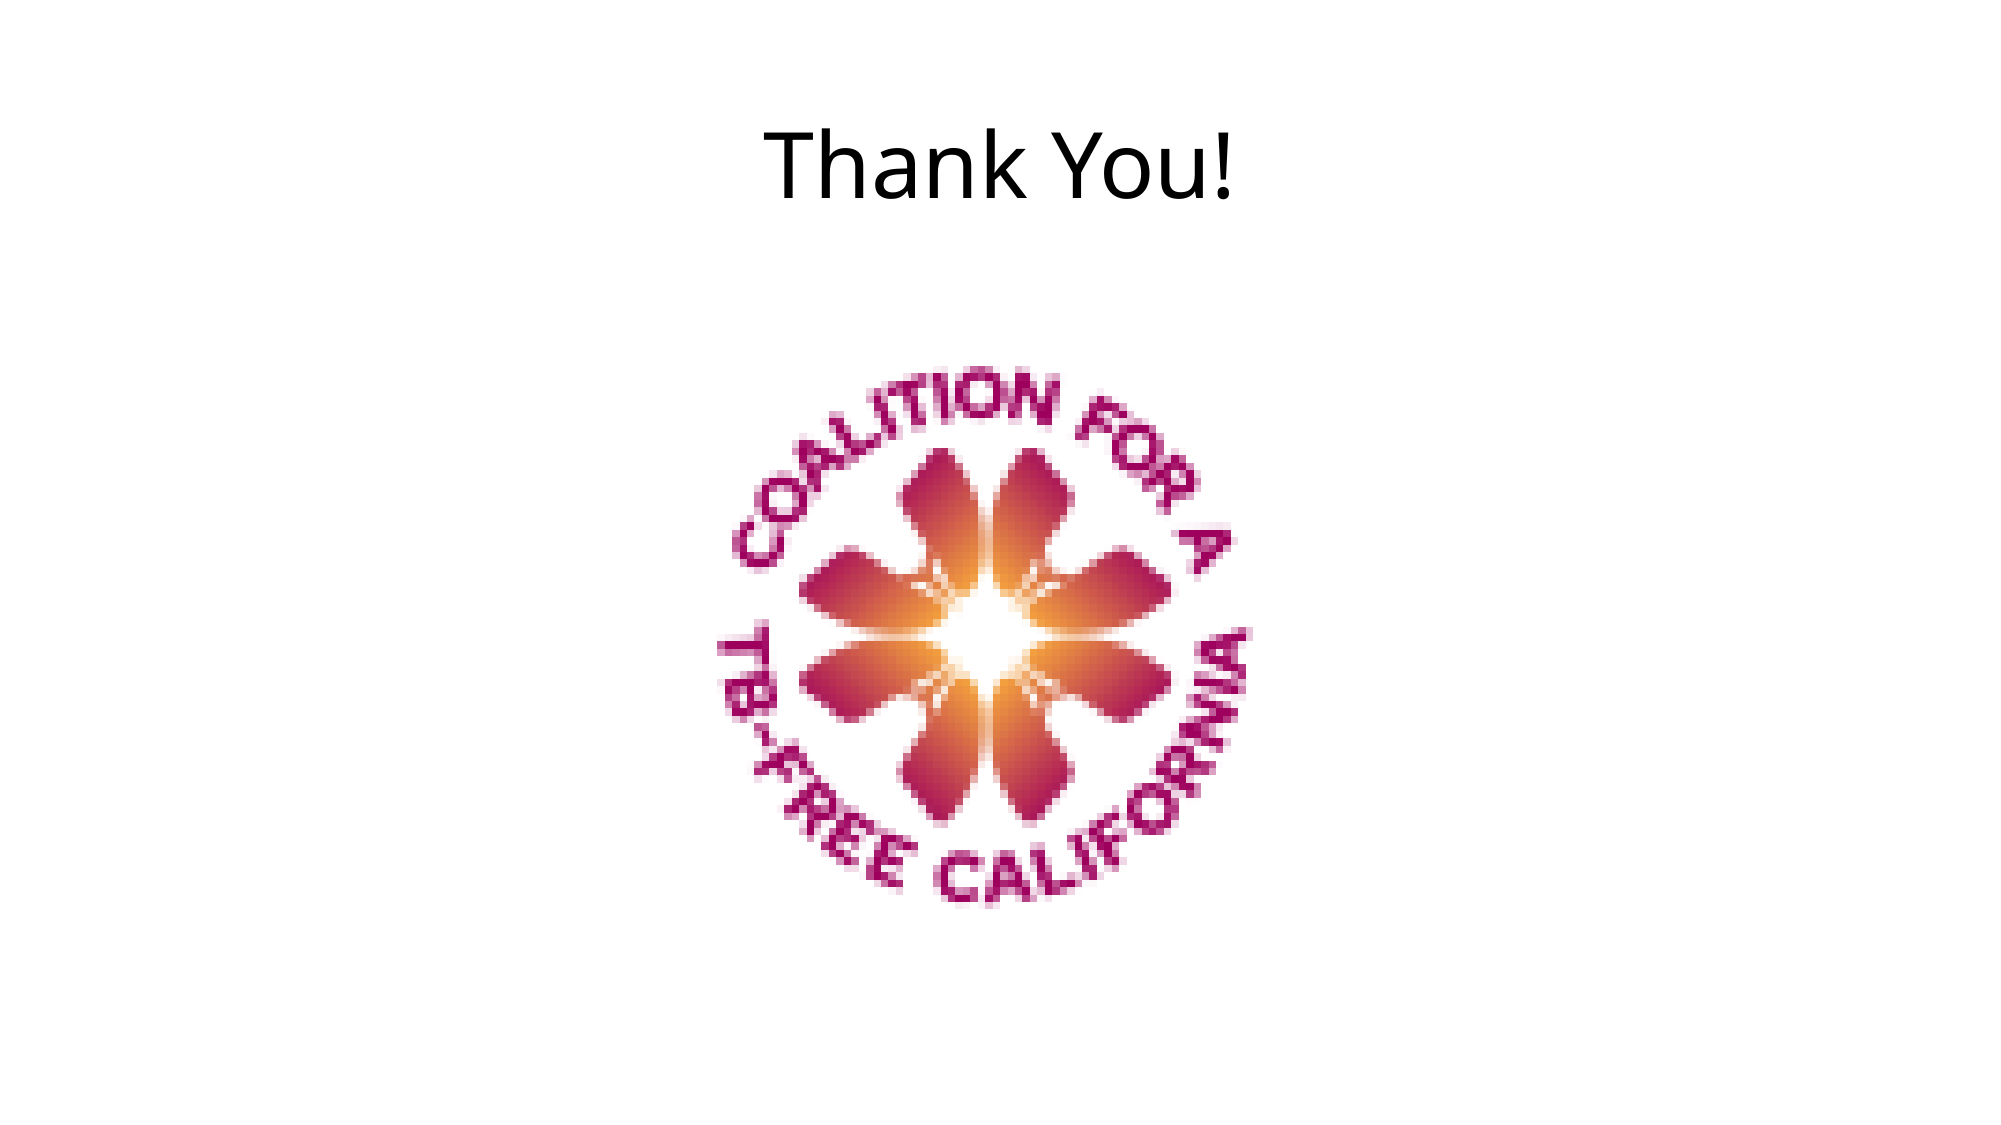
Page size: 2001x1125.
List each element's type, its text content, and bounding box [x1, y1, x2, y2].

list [687, 277, 1343, 977]
title Thank You! [137, 59, 1863, 278]
